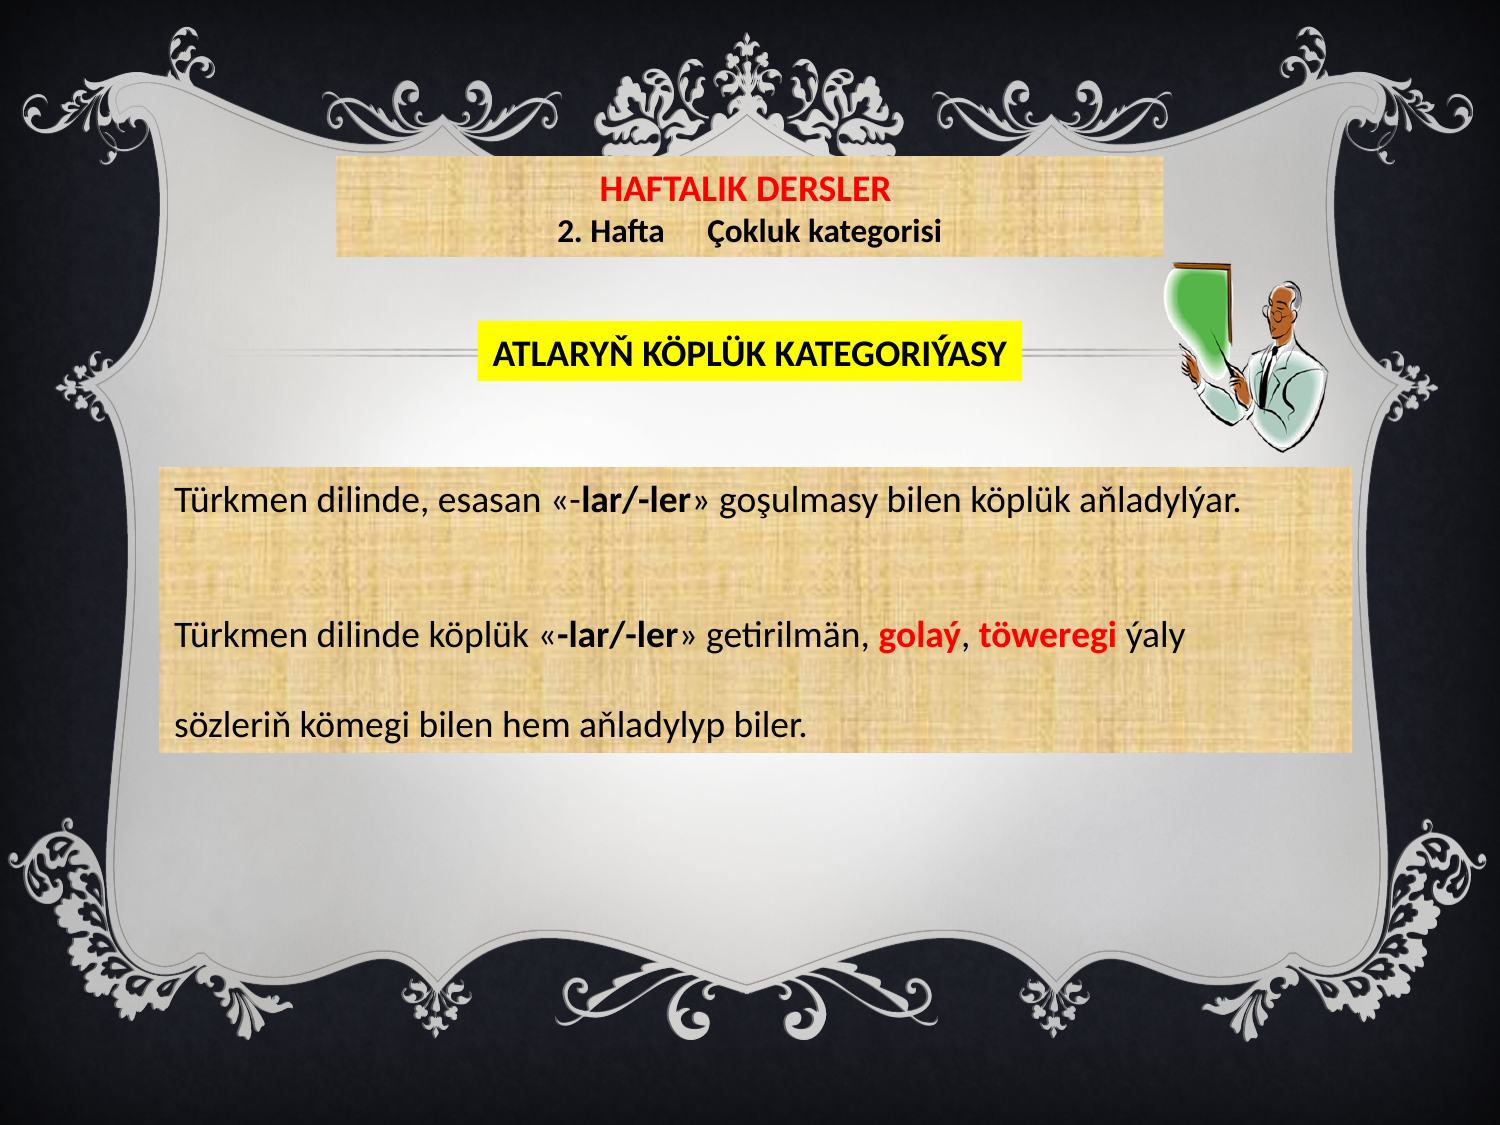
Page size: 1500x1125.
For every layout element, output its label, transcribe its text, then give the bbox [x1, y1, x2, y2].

text_box HAFTALIK DERSLER 2. Hafta Çokluk kategorisi [336, 156, 1164, 257]
text_box ATLARYŇ KÖPLÜK KATEGORIÝASY [477, 321, 1023, 381]
text_box Türkmen dilinde, esasan «-lar/-ler» goşulmasy bilen köplük aňladylýar. Türkmen dilinde köplük «-lar/-ler» getirilmän, golaý, töweregi ýaly sözleriň kömegi bilen hem aňladylyp biler. [159, 467, 1353, 753]
picture [0, 0, 1500, 1125]
